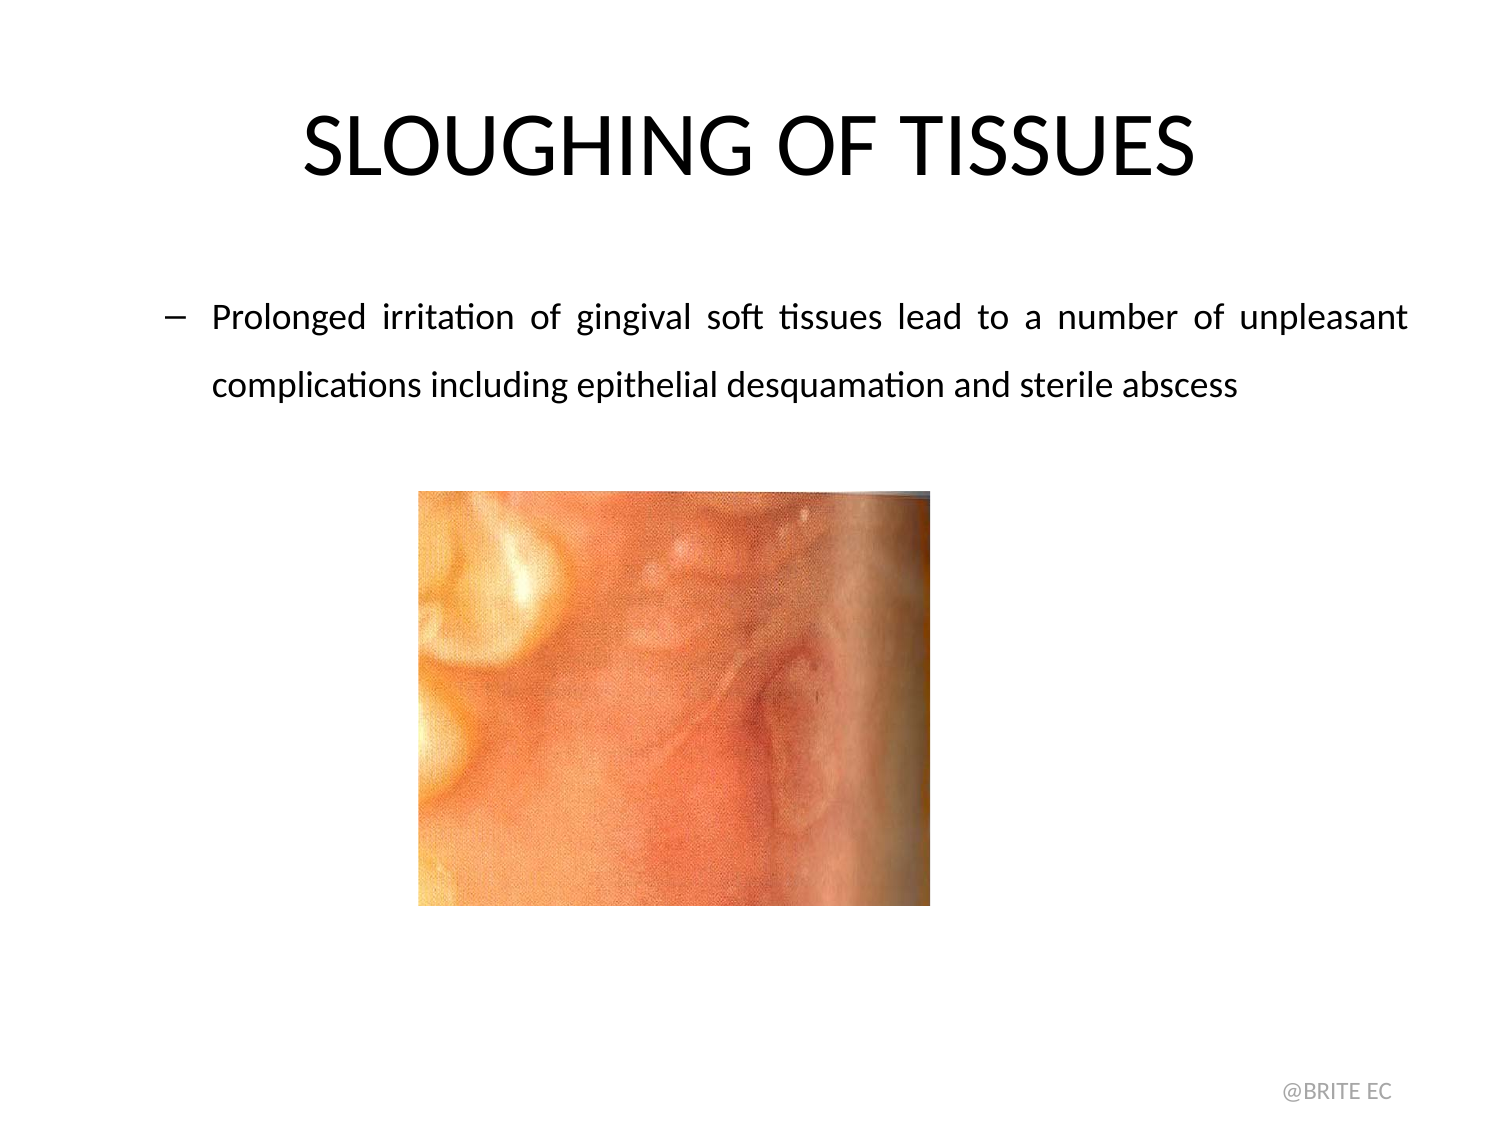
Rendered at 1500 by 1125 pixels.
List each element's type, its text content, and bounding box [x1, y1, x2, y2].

list Prolonged irritation of gingival soft tissues lead to a number of unpleasant complications including epithelial desquamation and sterile abscess [75, 262, 1425, 1005]
title SLOUGHING OF TISSUES [75, 45, 1425, 233]
picture [418, 491, 931, 906]
